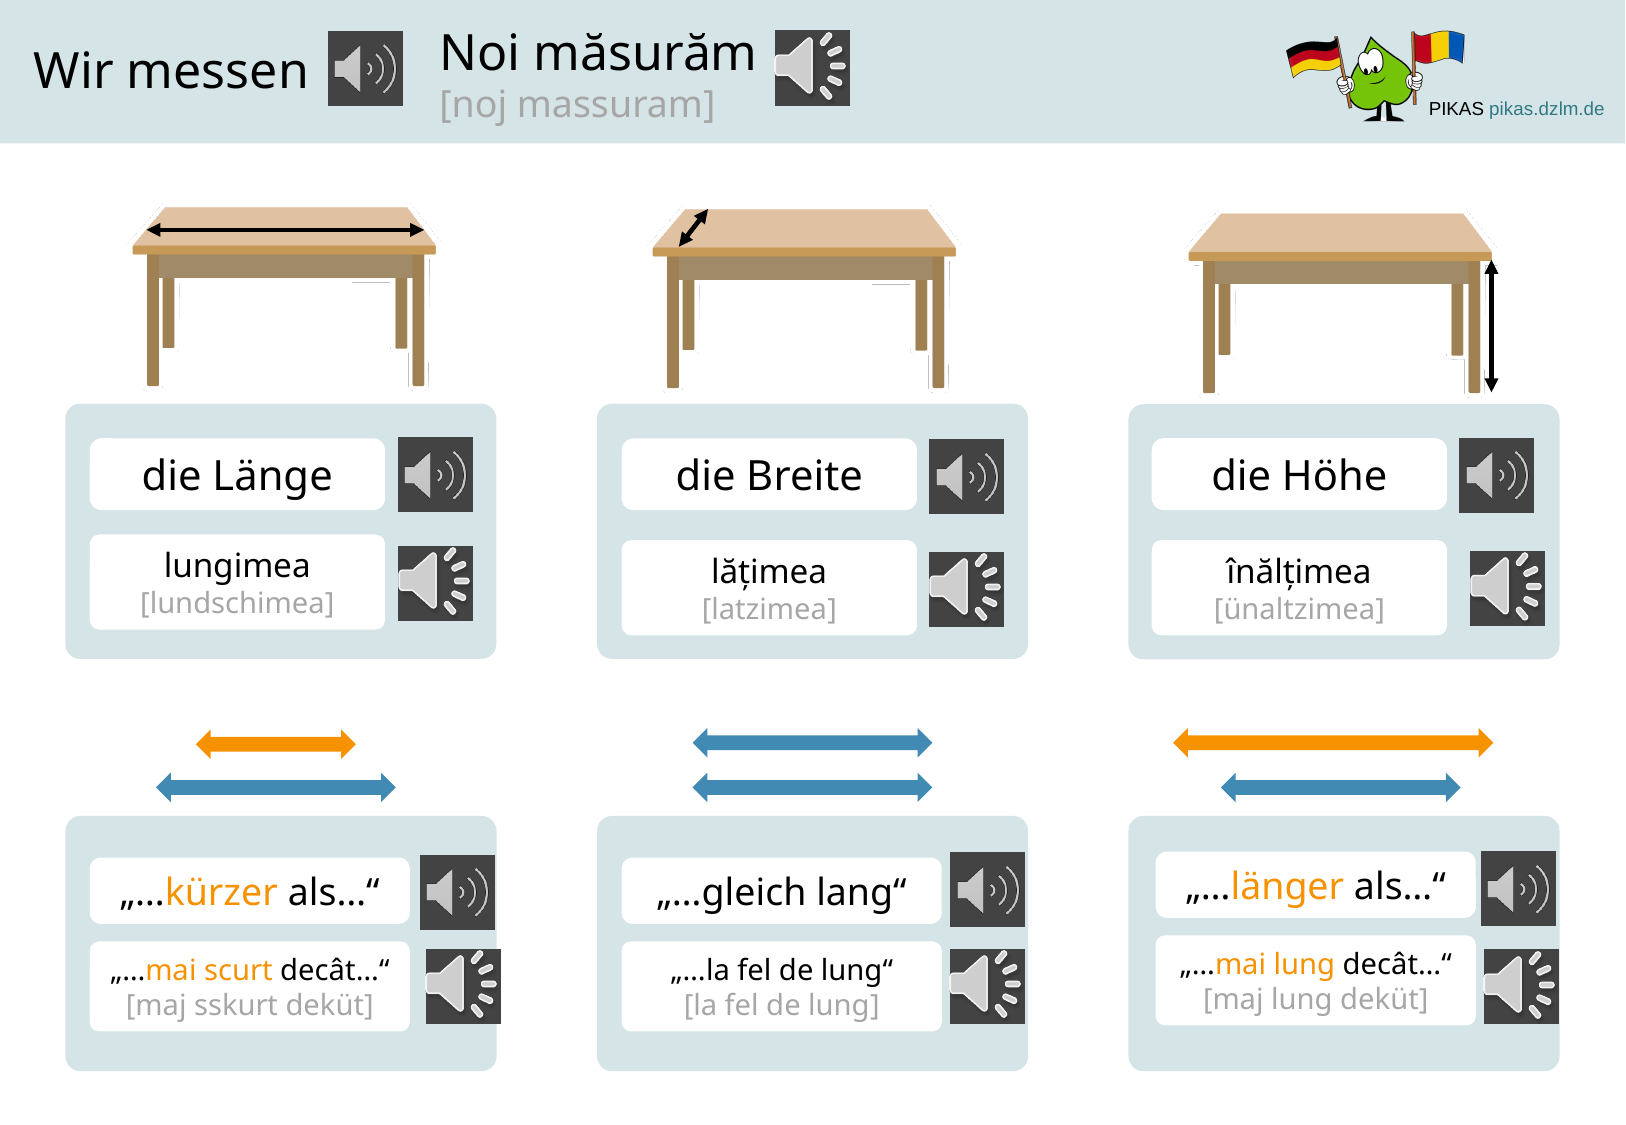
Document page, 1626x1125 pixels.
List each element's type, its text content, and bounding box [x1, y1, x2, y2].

text_box Noi măsurăm [noj massuram] [428, 5, 950, 141]
picture [326, 30, 404, 107]
picture [1285, 30, 1465, 66]
picture [127, 202, 442, 391]
picture [418, 853, 496, 931]
picture [948, 947, 1026, 1025]
text_box [691, 725, 934, 760]
picture [1469, 550, 1546, 627]
picture [949, 851, 1027, 929]
text_box [154, 770, 398, 805]
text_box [1151, 438, 1448, 637]
picture [647, 204, 962, 393]
text_box [194, 727, 358, 762]
picture [424, 947, 502, 1025]
picture [774, 29, 851, 107]
text_box [596, 814, 1030, 1073]
text_box [1171, 725, 1495, 760]
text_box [89, 857, 410, 1033]
text_box [752, 66, 1625, 158]
picture [1482, 948, 1560, 1026]
picture [1183, 208, 1498, 398]
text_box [678, 209, 708, 247]
text_box Wir messen [23, 23, 426, 114]
text_box [64, 402, 498, 660]
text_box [1155, 851, 1476, 1027]
picture [1479, 850, 1557, 928]
text_box [1127, 814, 1561, 1073]
text_box [1219, 770, 1463, 805]
picture [397, 544, 475, 622]
picture [928, 438, 1006, 516]
text_box [1127, 403, 1561, 661]
text_box [691, 770, 934, 805]
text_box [89, 438, 386, 631]
picture [396, 436, 474, 513]
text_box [621, 438, 917, 637]
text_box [621, 857, 942, 1033]
picture [928, 550, 1006, 628]
picture [1458, 436, 1536, 514]
text_box [596, 402, 1030, 660]
text_box [64, 814, 498, 1073]
